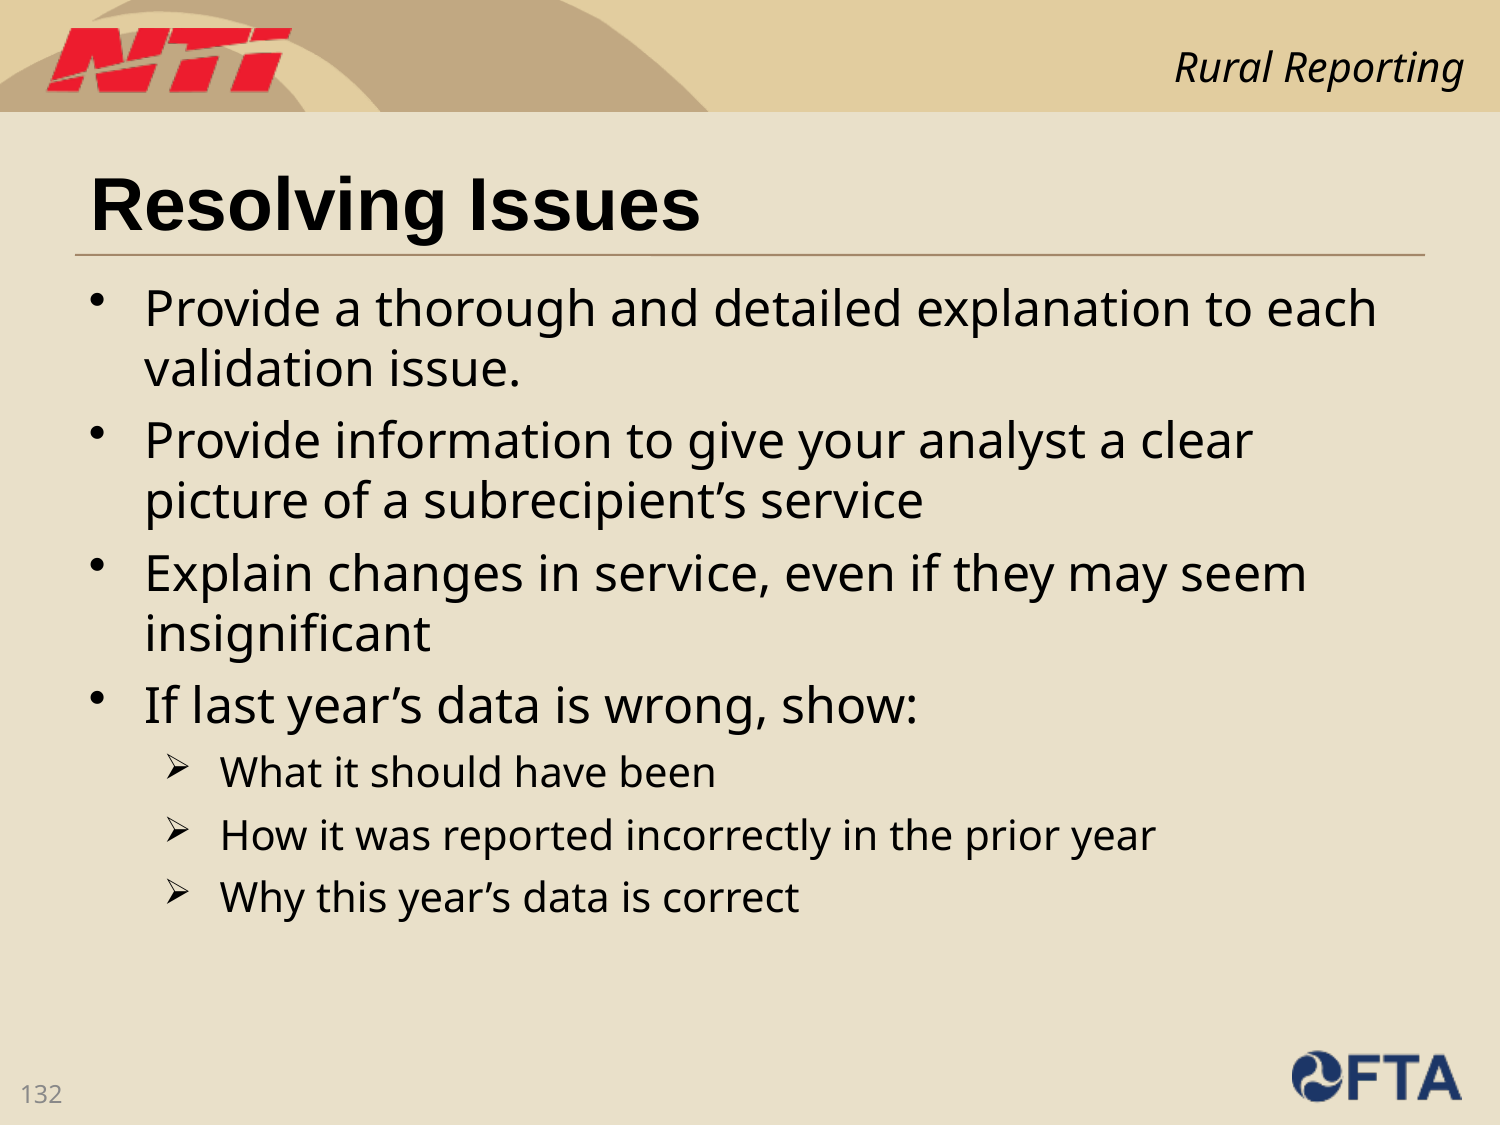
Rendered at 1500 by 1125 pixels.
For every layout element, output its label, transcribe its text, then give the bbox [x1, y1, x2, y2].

title Resolving Issues [75, 132, 1425, 268]
slide_number 132 [0, 1065, 78, 1125]
list Provide a thorough and detailed explanation to each validation issue. Provide information to give your analyst a clear picture of a subrecipient’s service Explain changes in service, even if they may seem insignificant If last year’s data is wrong, show: What it should have been How it was reported incorrectly in the prior year Why this year’s data is correct [73, 268, 1424, 1099]
picture [0, 0, 1500, 112]
picture [1292, 1046, 1462, 1124]
